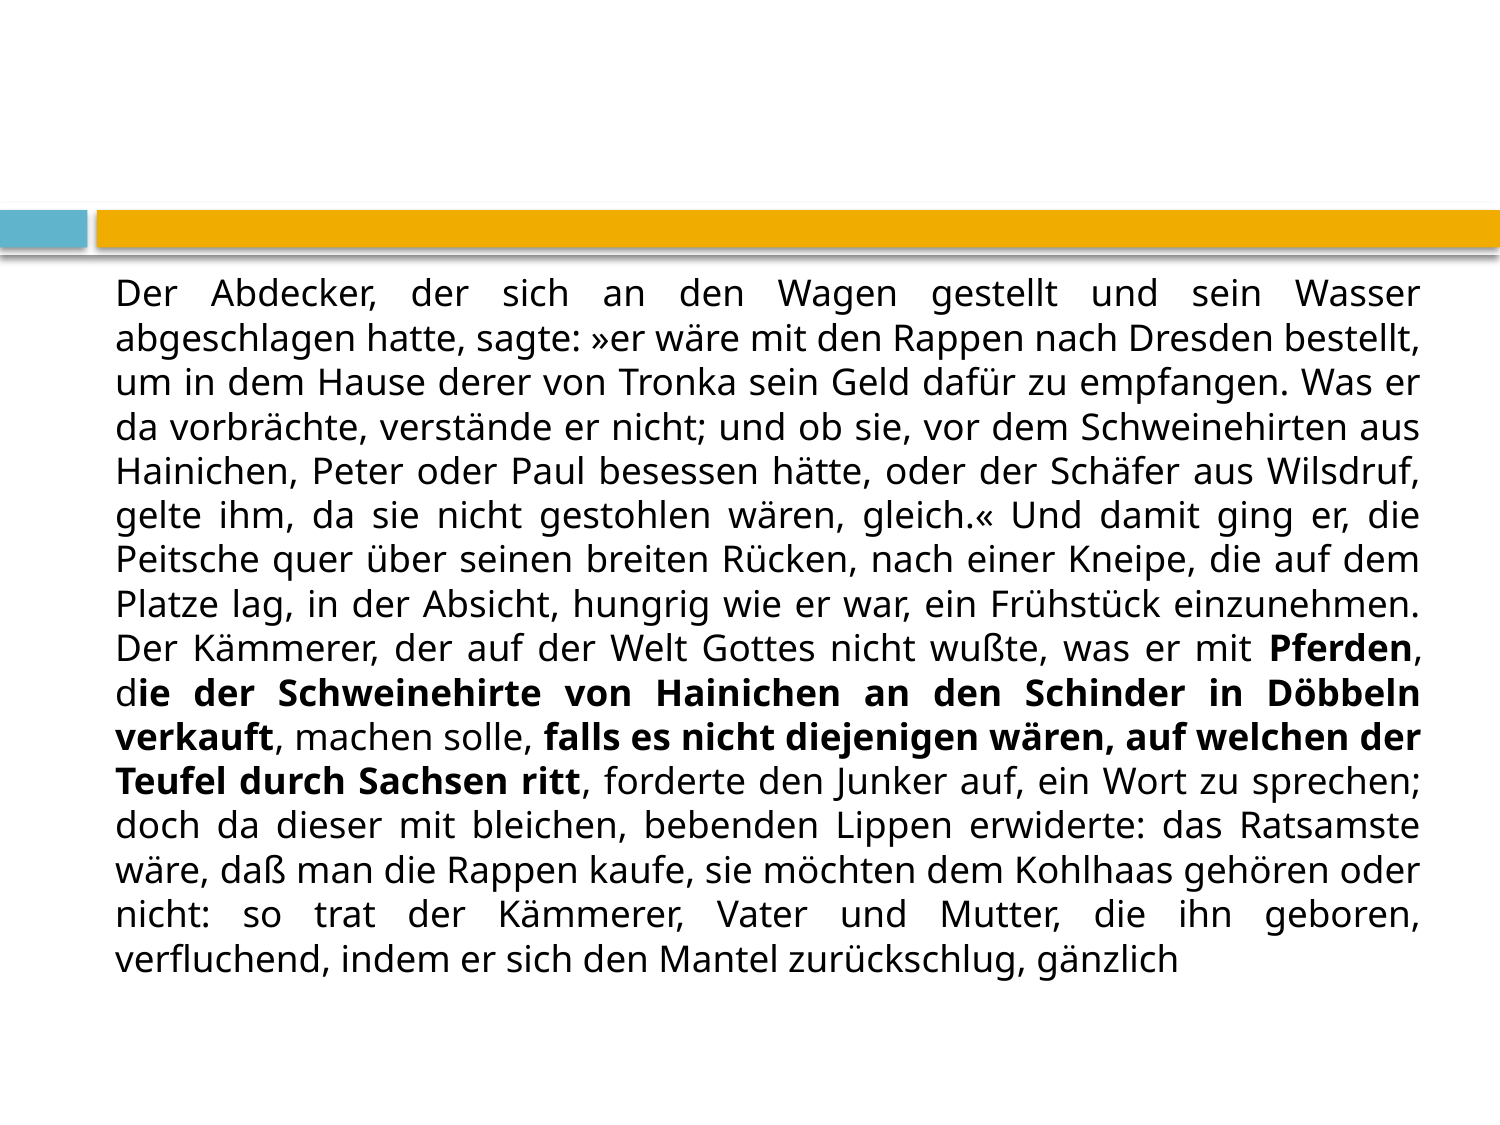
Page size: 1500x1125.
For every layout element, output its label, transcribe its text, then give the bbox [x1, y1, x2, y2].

list Der Abdecker, der sich an den Wagen gestellt und sein Wasser abgeschlagen hatte, sagte: »er wäre mit den Rappen nach Dresden bestellt, um in dem Hause derer von Tronka sein Geld dafür zu empfangen. Was er da vorbrächte, verstände er nicht; und ob sie, vor dem Schweinehirten aus Hainichen, Peter oder Paul besessen hätte, oder der Schäfer aus Wilsdruf, gelte ihm, da sie nicht gestohlen wären, gleich.« Und damit ging er, die Peitsche quer über seinen breiten Rücken, nach einer Kneipe, die auf dem Platze lag, in der Absicht, hungrig wie er war, ein Frühstück einzunehmen. Der Kämmerer, der auf der Welt Gottes nicht wußte, was er mit Pferden, die der Schweinehirte von Hainichen an den Schinder in Döbbeln verkauft, machen solle, falls es nicht diejenigen wären, auf welchen der Teufel durch Sachsen ritt, forderte den Junker auf, ein Wort zu sprechen; doch da dieser mit bleichen, bebenden Lippen erwiderte: das Ratsamste wäre, daß man die Rappen kaufe, sie möchten dem Kohlhaas gehören oder nicht: so trat der Kämmerer, Vater und Mutter, die ihn geboren, verfluchend, indem er sich den Mantel zurückschlug, gänzlich [100, 262, 1438, 1000]
